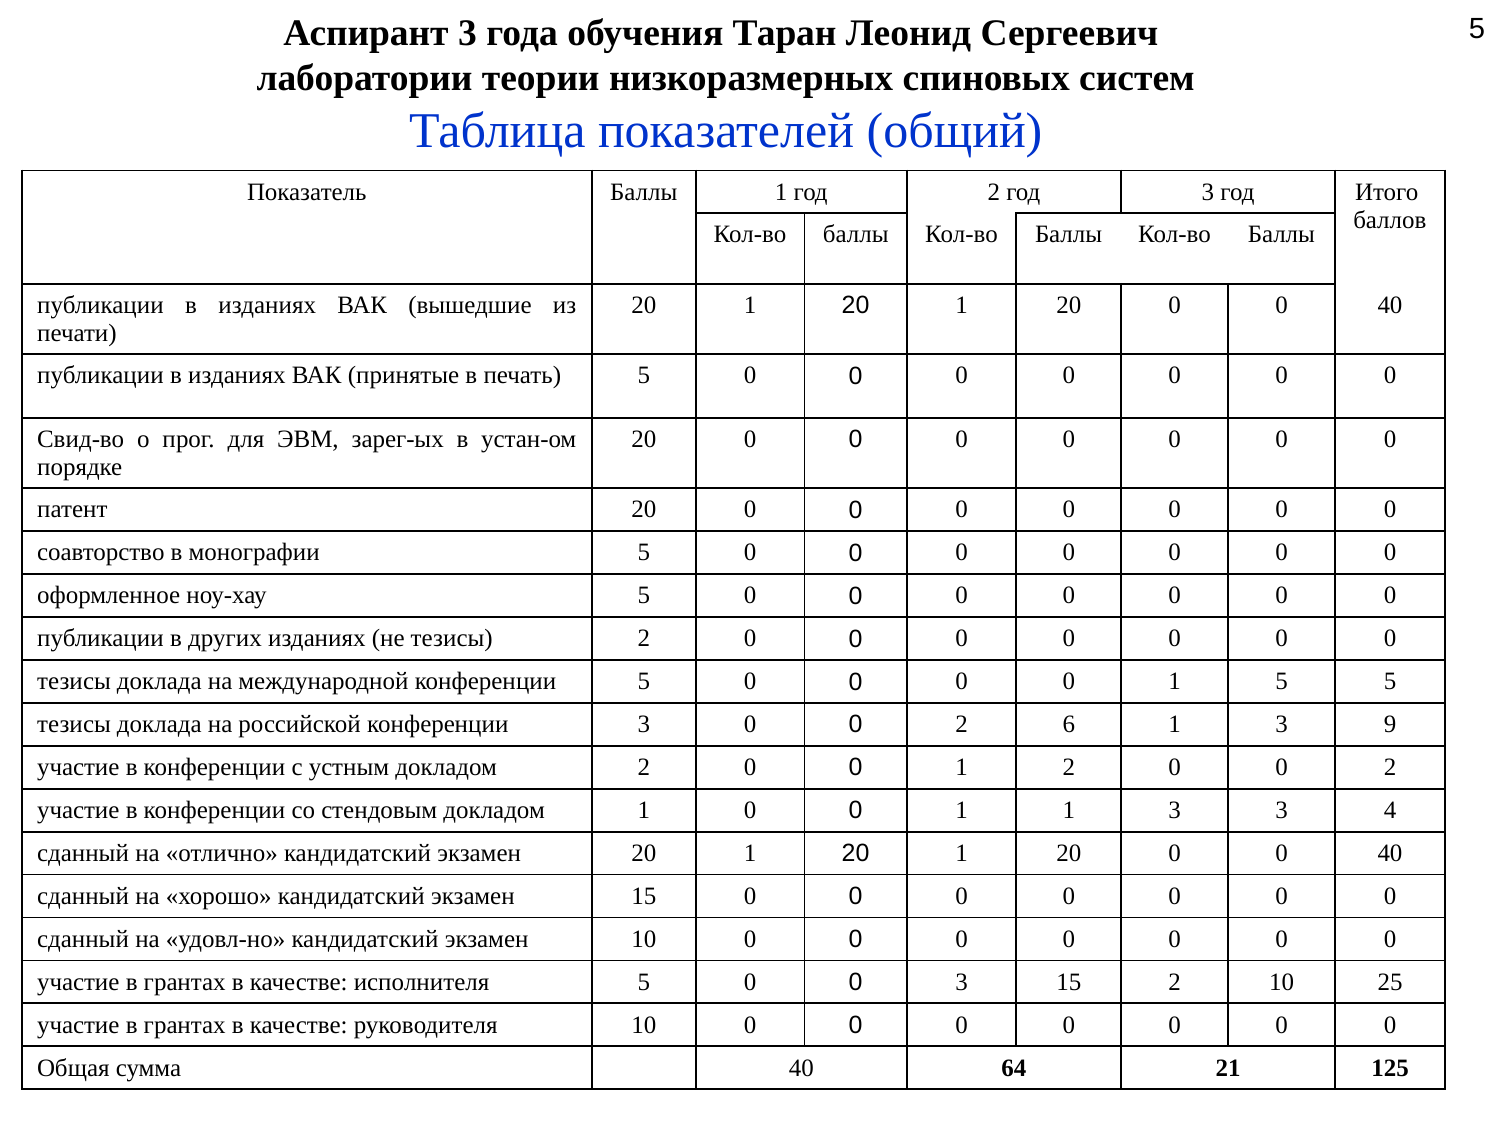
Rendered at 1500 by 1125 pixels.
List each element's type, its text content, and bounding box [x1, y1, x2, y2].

table_cell участие в конференции со стендовым докладом [23, 790, 591, 831]
table_cell 125 [1336, 1047, 1444, 1088]
table_cell 0 [1229, 419, 1334, 487]
table_cell Кол-во [908, 213, 1015, 283]
table_cell 0 [1336, 875, 1444, 917]
table_cell 0 [1017, 661, 1120, 702]
table_header Итого баллов [1336, 171, 1444, 284]
table_cell 0 [1017, 575, 1120, 616]
table_cell Кол-во [697, 214, 804, 283]
table_cell тезисы доклада на российской конференции [23, 704, 591, 745]
table_cell 0 [1229, 532, 1334, 573]
table_cell 0 [1336, 1004, 1444, 1045]
table_cell 0 [805, 355, 906, 417]
table_cell 0 [697, 790, 804, 831]
table_cell 1 [1122, 704, 1227, 745]
table_cell 0 [1122, 747, 1227, 788]
table_cell 0 [1122, 419, 1227, 487]
table_cell 15 [593, 875, 695, 917]
table_cell сданный на «удовл-но» кандидатский экзамен [23, 918, 591, 960]
table_cell 9 [1336, 704, 1444, 745]
table_cell 0 [805, 1004, 906, 1045]
table_cell 0 [697, 419, 804, 487]
table_cell 0 [1122, 1004, 1227, 1045]
table_cell 0 [1336, 355, 1444, 417]
table_cell 0 [1336, 618, 1444, 659]
table_cell 0 [805, 618, 906, 659]
table_cell 1 [593, 790, 695, 831]
table_cell 0 [1229, 918, 1334, 960]
table_cell 1 [1122, 661, 1227, 702]
table_cell 0 [908, 661, 1015, 702]
table_cell 5 [593, 661, 695, 702]
table_cell 0 [805, 575, 906, 616]
table_cell 3 [1122, 790, 1227, 831]
table_cell 0 [1017, 489, 1120, 530]
table_cell участие в грантах в качестве: руководителя [23, 1004, 591, 1045]
table_cell 2 [1336, 747, 1444, 788]
table_cell 0 [908, 355, 1015, 417]
table_cell Свид-во о прог. для ЭВМ, зарег-ых в устан-ом порядке [23, 419, 591, 487]
table_cell 0 [697, 532, 804, 573]
table_cell 10 [1229, 961, 1334, 1002]
table_cell 0 [908, 618, 1015, 659]
table_cell 0 [1017, 532, 1120, 573]
table_cell 0 [1229, 1004, 1334, 1045]
table_cell 5 [593, 575, 695, 616]
table_cell 0 [1122, 355, 1227, 417]
table_cell 0 [1122, 285, 1227, 353]
table_cell соавторство в монографии [23, 532, 591, 573]
table_cell 0 [908, 419, 1015, 487]
table_cell 5 [593, 355, 695, 417]
table_cell 0 [1336, 419, 1444, 487]
table_cell 0 [805, 747, 906, 788]
table_cell 6 [1017, 704, 1120, 745]
table_header 3 год [1122, 171, 1334, 212]
title Аспирант 3 года обучения Таран Леонид Сергеевич лаборатории теории низкоразмерных спиновых систем [88, 0, 1364, 107]
table_cell 0 [1017, 618, 1120, 659]
table_cell участие в конференции с устным докладом [23, 747, 591, 788]
table_cell 1 [697, 833, 804, 874]
table_cell 21 [1122, 1047, 1334, 1088]
table_cell 64 [908, 1047, 1120, 1088]
table_cell 0 [805, 704, 906, 745]
table_cell Баллы [1017, 214, 1121, 283]
table_cell 0 [805, 419, 906, 487]
table_cell Баллы [1228, 214, 1334, 283]
table_cell публикации в изданиях ВАК (принятые в печать) [23, 355, 591, 417]
table_cell 0 [1122, 575, 1227, 616]
table_cell 0 [1229, 747, 1334, 788]
table_cell 0 [805, 961, 906, 1002]
table_cell [593, 1047, 695, 1088]
table_cell 0 [697, 875, 804, 917]
table_cell 0 [1017, 1004, 1120, 1045]
table_cell 0 [1229, 575, 1334, 616]
table_cell сданный на «хорошо» кандидатский экзамен [23, 875, 591, 917]
table_cell 0 [805, 532, 906, 573]
table_cell 20 [593, 285, 695, 353]
table_cell 0 [1336, 575, 1444, 616]
table_cell 5 [593, 532, 695, 573]
table_cell 0 [697, 704, 804, 745]
table_cell 0 [908, 532, 1015, 573]
table_cell 0 [697, 961, 804, 1002]
table_cell 1 [908, 285, 1015, 353]
table_cell 0 [908, 1004, 1015, 1045]
table_cell 0 [1336, 918, 1444, 960]
table_cell публикации в изданиях ВАК (вышедшие из печати) [23, 285, 591, 353]
table_cell 0 [908, 575, 1015, 616]
table_cell 2 [1122, 961, 1227, 1002]
table_cell 0 [1229, 618, 1334, 659]
table_cell 5 [593, 961, 695, 1002]
table_cell 20 [1017, 285, 1120, 353]
table_cell 3 [1229, 704, 1334, 745]
table_cell 0 [805, 875, 906, 917]
table_header 2 год [908, 171, 1120, 213]
table_cell 2 [1017, 747, 1120, 788]
table_cell 0 [1336, 489, 1444, 530]
table_cell 0 [1229, 285, 1334, 353]
table_cell 0 [805, 661, 906, 702]
table_cell 20 [593, 419, 695, 487]
table_cell 0 [697, 618, 804, 659]
table_cell 10 [593, 918, 695, 960]
table_cell 0 [697, 918, 804, 960]
table_cell участие в грантах в качестве: исполнителя [23, 961, 591, 1002]
table_cell 0 [1122, 532, 1227, 573]
table_cell 40 [1336, 833, 1444, 874]
table_cell 2 [593, 747, 695, 788]
table_cell 0 [908, 875, 1015, 917]
table_cell 20 [593, 833, 695, 874]
table_cell 0 [697, 661, 804, 702]
table_cell 0 [1122, 618, 1227, 659]
slide_number 5 [1149, 1, 1500, 81]
table_cell 20 [1017, 833, 1120, 874]
table_cell 40 [1336, 284, 1444, 353]
table_cell 0 [697, 1004, 804, 1045]
table_cell публикации в других изданиях (не тезисы) [23, 618, 591, 659]
table_cell 0 [805, 790, 906, 831]
table_cell 3 [593, 704, 695, 745]
table_cell 10 [593, 1004, 695, 1045]
table_cell 20 [593, 489, 695, 530]
table_cell 0 [908, 918, 1015, 960]
table_cell 0 [1122, 833, 1227, 874]
table_cell 0 [1122, 489, 1227, 530]
table_cell 2 [908, 704, 1015, 745]
table_cell 0 [1229, 833, 1334, 874]
table_cell 0 [1122, 918, 1227, 960]
table_cell 3 [908, 961, 1015, 1002]
table_cell 0 [697, 747, 804, 788]
table_cell 0 [1229, 489, 1334, 530]
table_cell 5 [1229, 661, 1334, 702]
table_cell 1 [908, 833, 1015, 874]
table_cell 0 [1017, 419, 1120, 487]
table_cell 0 [1122, 875, 1227, 917]
table_cell оформленное ноу-хау [23, 575, 591, 616]
table_cell 0 [1017, 355, 1120, 417]
table_cell 0 [1017, 918, 1120, 960]
table_cell 0 [805, 918, 906, 960]
table_cell баллы [805, 214, 906, 283]
table_cell патент [23, 489, 591, 530]
table_cell 0 [1229, 875, 1334, 917]
table_cell Общая сумма [23, 1047, 591, 1088]
table_cell 5 [1336, 661, 1444, 702]
table_cell 15 [1017, 961, 1120, 1002]
table_cell 20 [805, 285, 906, 353]
table_cell 20 [805, 833, 906, 874]
table_header Баллы [593, 171, 695, 283]
table_cell 40 [697, 1047, 906, 1088]
table_cell 1 [908, 790, 1015, 831]
table_cell Кол-во [1121, 214, 1228, 283]
table_cell 2 [593, 618, 695, 659]
table_cell 1 [697, 285, 804, 353]
table_cell 0 [697, 575, 804, 616]
table_cell 0 [1336, 532, 1444, 573]
table_cell 0 [908, 489, 1015, 530]
table_cell 0 [697, 489, 804, 530]
table_cell 1 [1017, 790, 1120, 831]
table_cell 1 [908, 747, 1015, 788]
table_cell тезисы доклада на международной конференции [23, 661, 591, 702]
table_cell 0 [1017, 875, 1120, 917]
table_cell 0 [1229, 355, 1334, 417]
table_header Показатель [23, 171, 591, 283]
table_cell 4 [1336, 790, 1444, 831]
text_box Таблица показателей (общий) [200, 90, 1251, 161]
table_cell 0 [697, 355, 804, 417]
table_cell 0 [805, 489, 906, 530]
table_header 1 год [697, 171, 906, 212]
table_cell сданный на «отлично» кандидатский экзамен [23, 833, 591, 874]
table_cell 25 [1336, 961, 1444, 1002]
table_cell 3 [1229, 790, 1334, 831]
